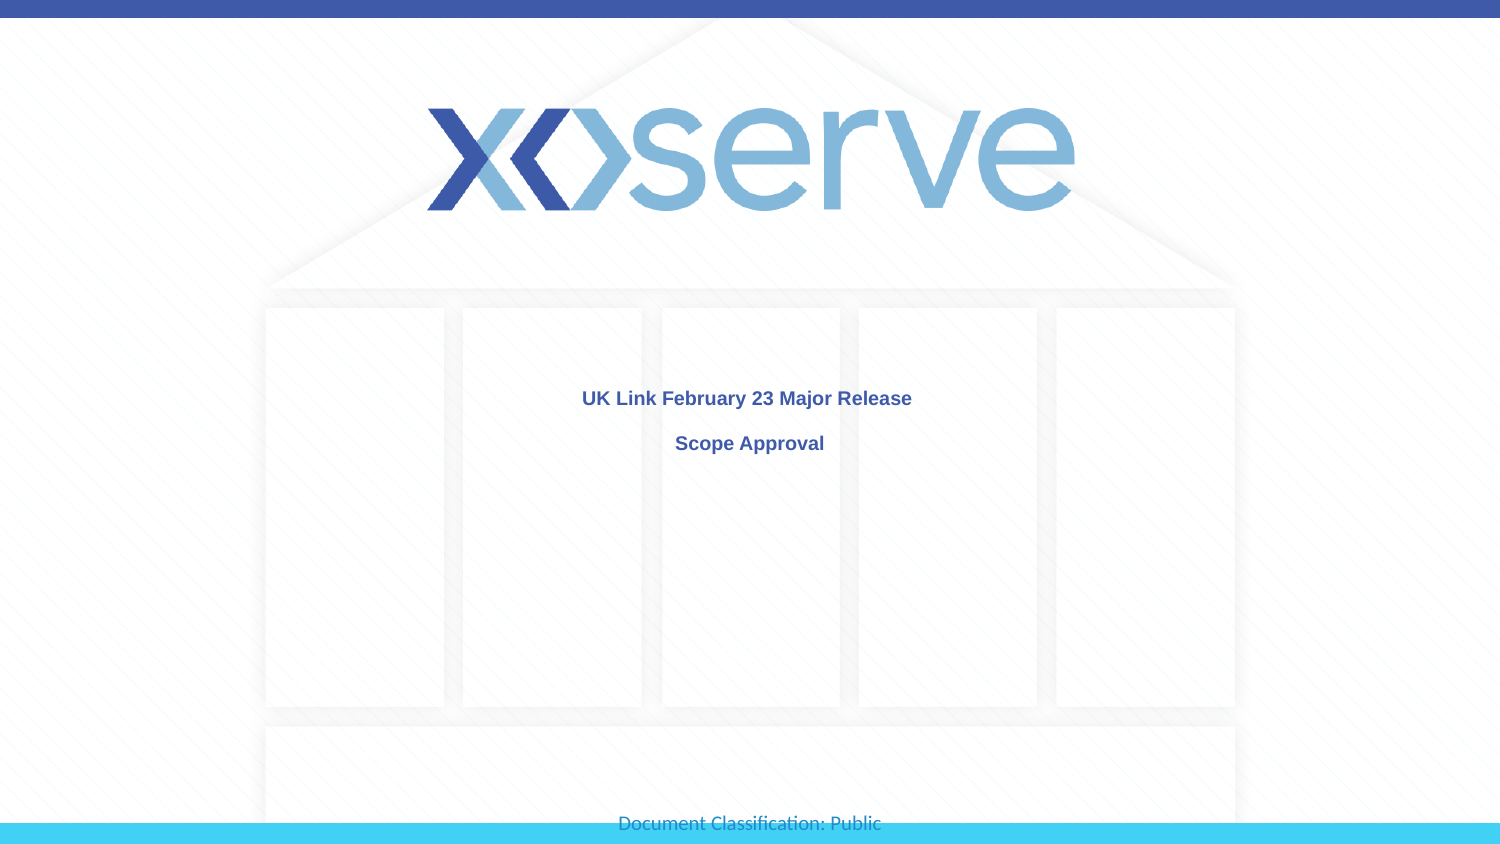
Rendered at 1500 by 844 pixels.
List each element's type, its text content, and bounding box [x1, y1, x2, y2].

title UK Link February 23 Major Release Scope Approval [112, 303, 1388, 485]
picture [0, 0, 1500, 844]
